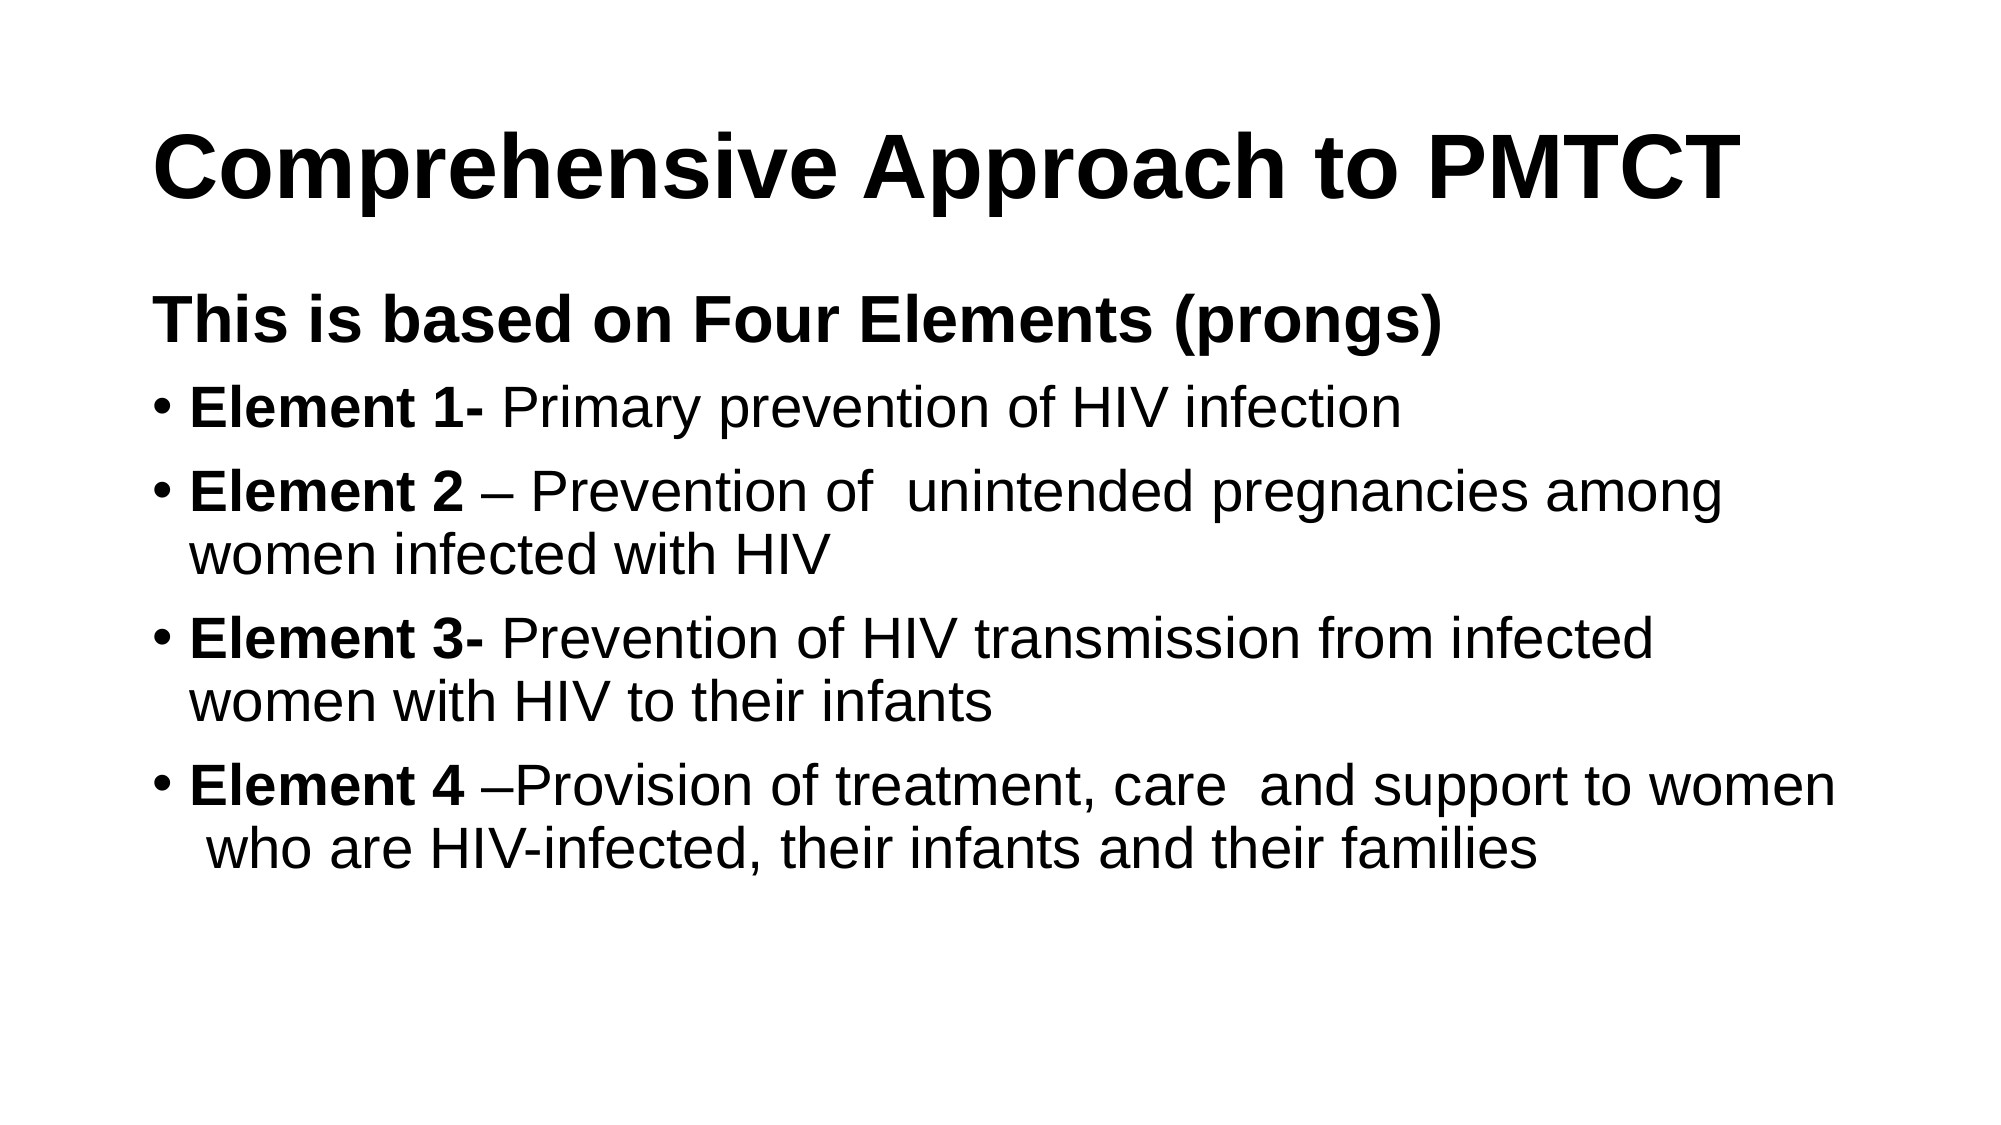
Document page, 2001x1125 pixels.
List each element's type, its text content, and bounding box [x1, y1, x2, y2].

list This is based on Four Elements (prongs) Element 1- Primary prevention of HIV infection Element 2 – Prevention of unintended pregnancies among women infected with HIV Element 3- Prevention of HIV transmission from infected women with HIV to their infants Element 4 –Provision of treatment, care and support to women who are HIV-infected, their infants and their families [137, 277, 1863, 1014]
title Comprehensive Approach to PMTCT [137, 59, 1863, 277]
